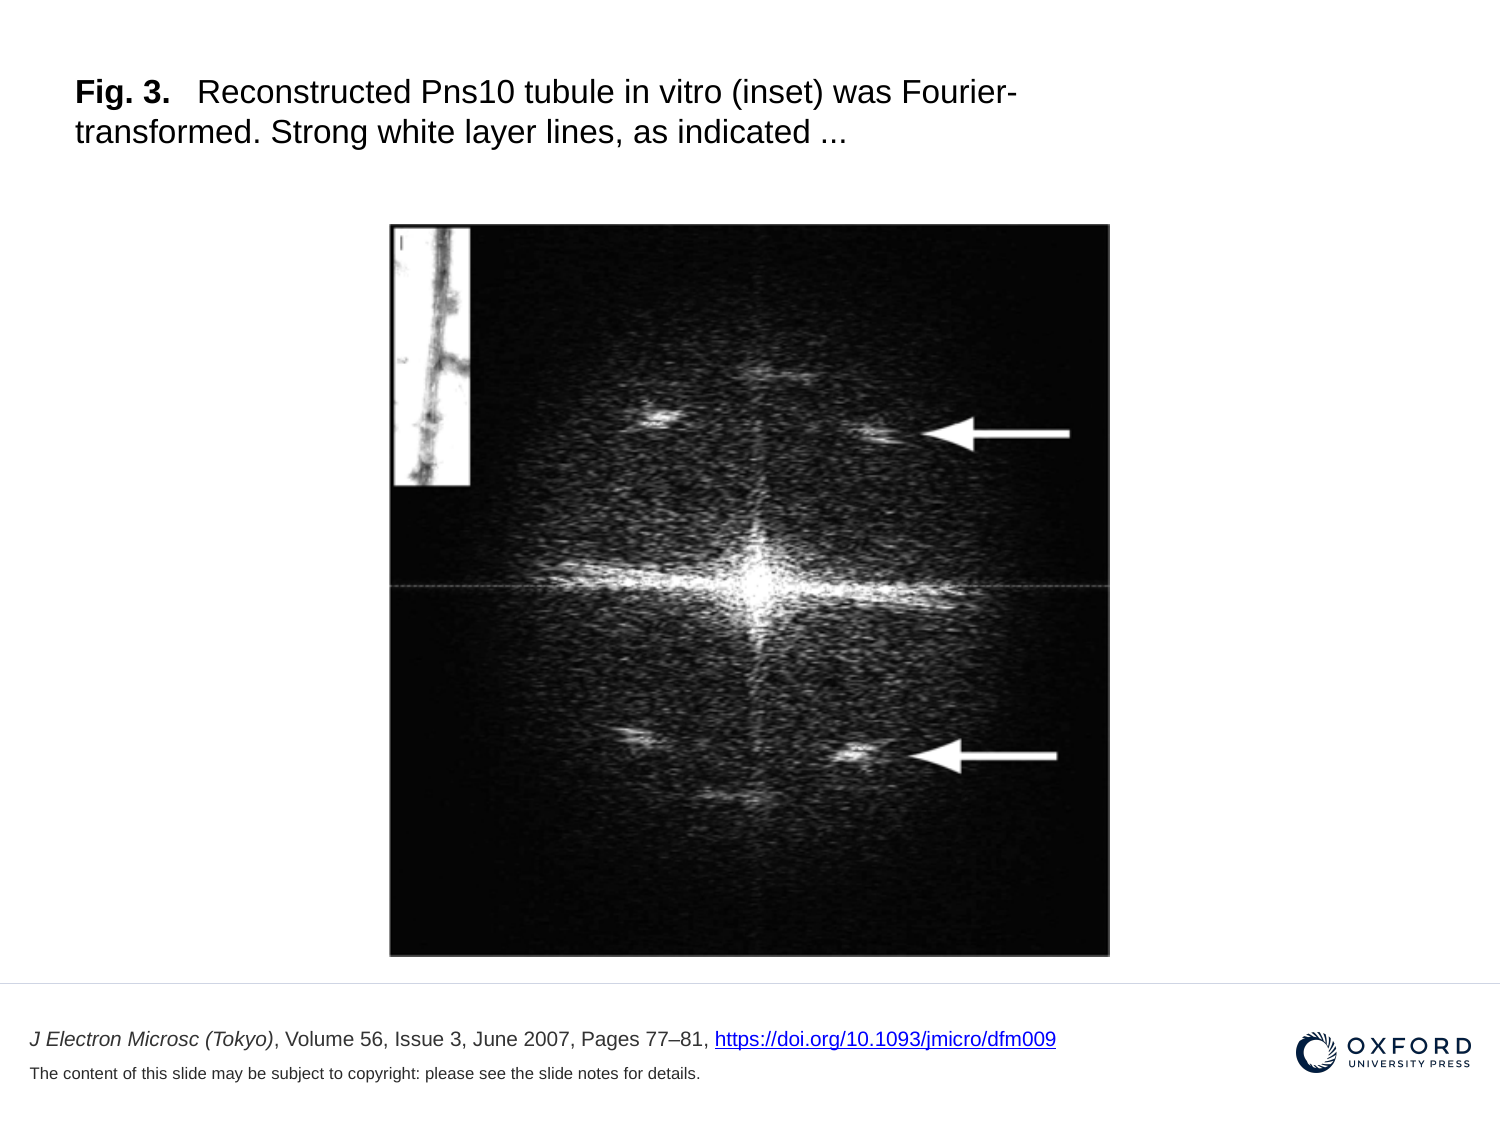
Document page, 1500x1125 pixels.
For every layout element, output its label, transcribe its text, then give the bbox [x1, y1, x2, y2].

title Fig. 3. Reconstructed Pns10 tubule in vitro (inset) was Fourier-transformed. Strong white layer lines, as indicated ... [75, 69, 1078, 171]
footer J Electron Microsc (Tokyo), Volume 56, Issue 3, June 2007, Pages 77–81, https://doi.org/10.1093/jmicro/dfm009 The content of this slide may be subject to copyright: please see the slide notes for details. [0, 983, 1260, 1125]
picture [389, 224, 1110, 957]
picture [1296, 1032, 1471, 1073]
